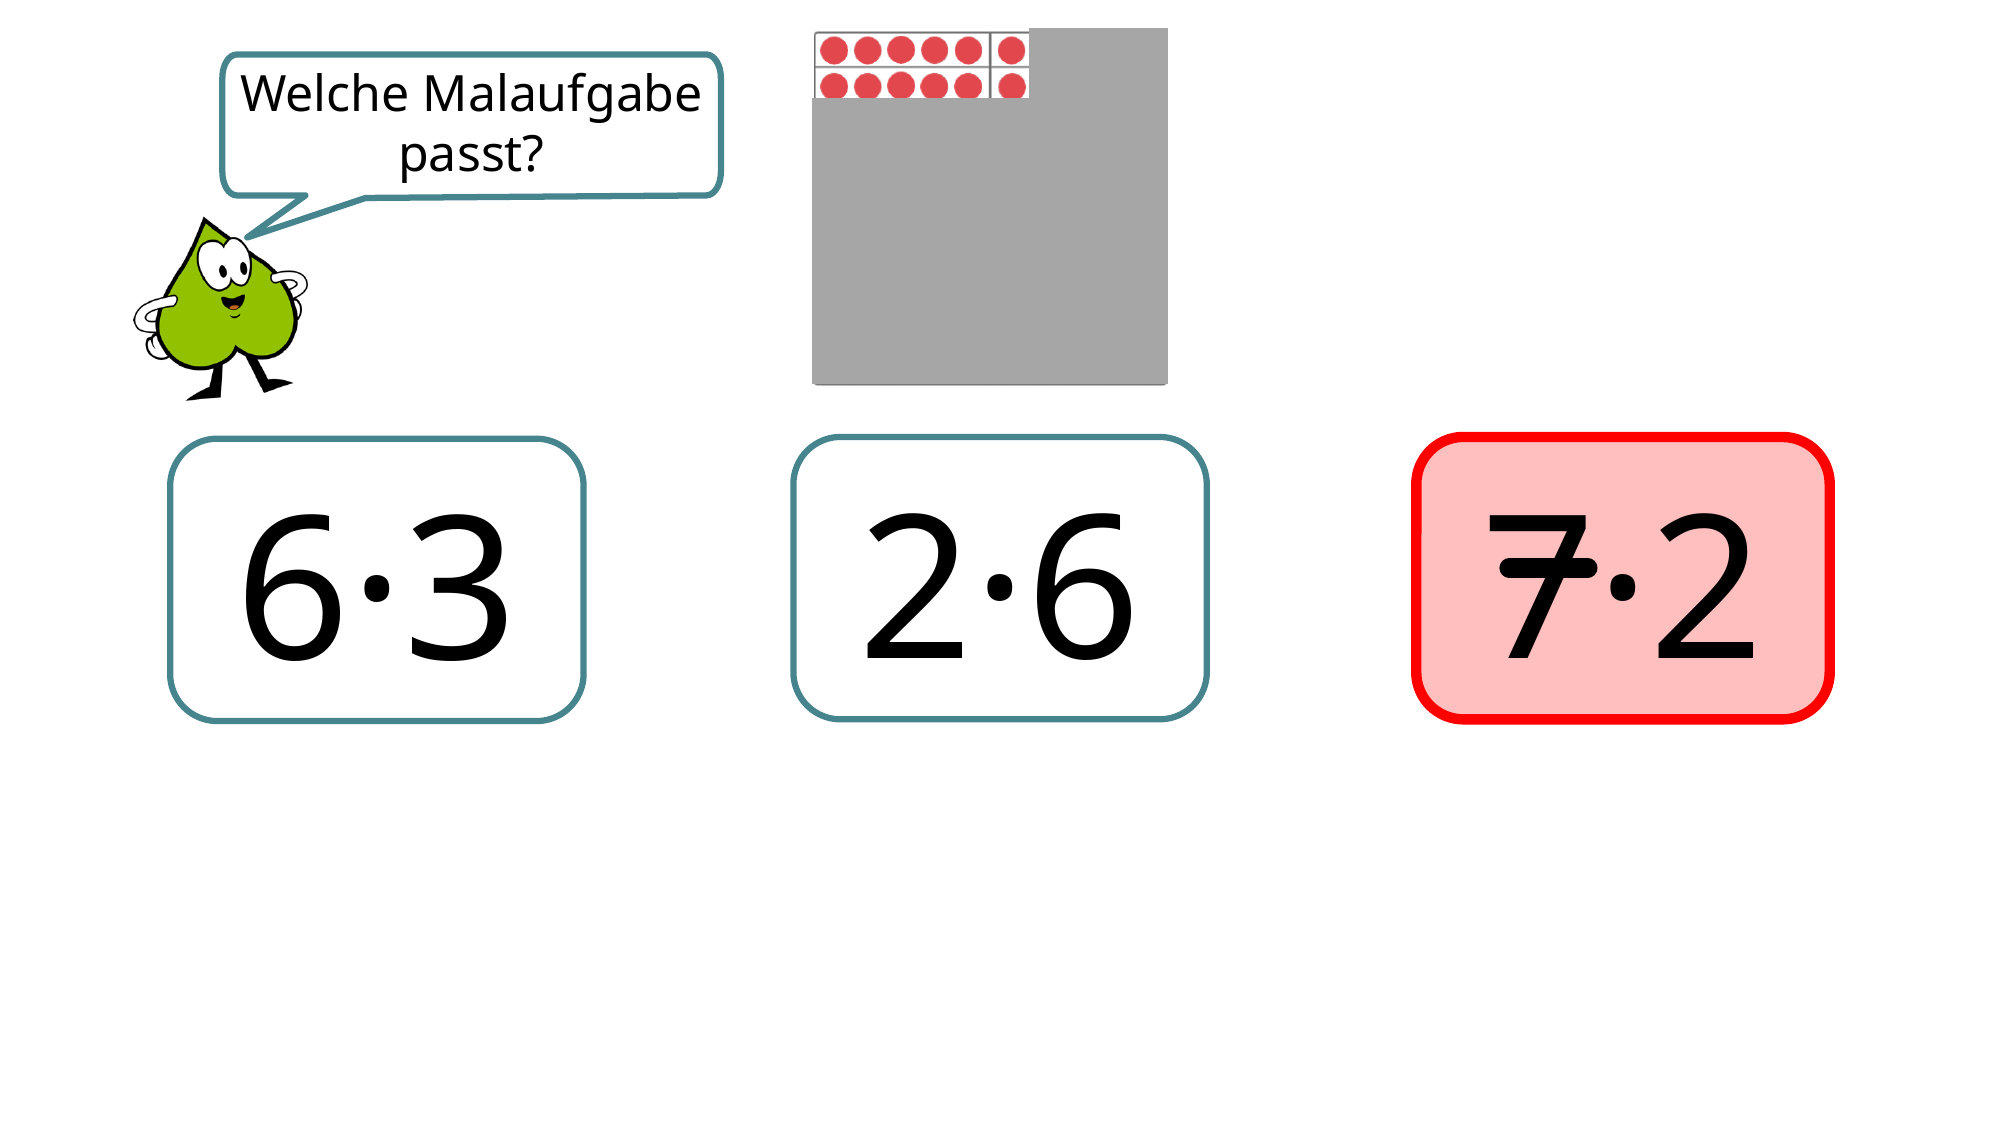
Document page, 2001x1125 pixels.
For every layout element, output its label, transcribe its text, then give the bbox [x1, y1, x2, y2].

text_box 2·6 [793, 436, 1207, 720]
text_box 6·3 [169, 437, 585, 723]
text_box Welche Malaufgabe passt? [222, 54, 721, 218]
picture [133, 216, 308, 401]
text_box 7·2 [1416, 436, 1830, 720]
picture [812, 29, 1168, 389]
